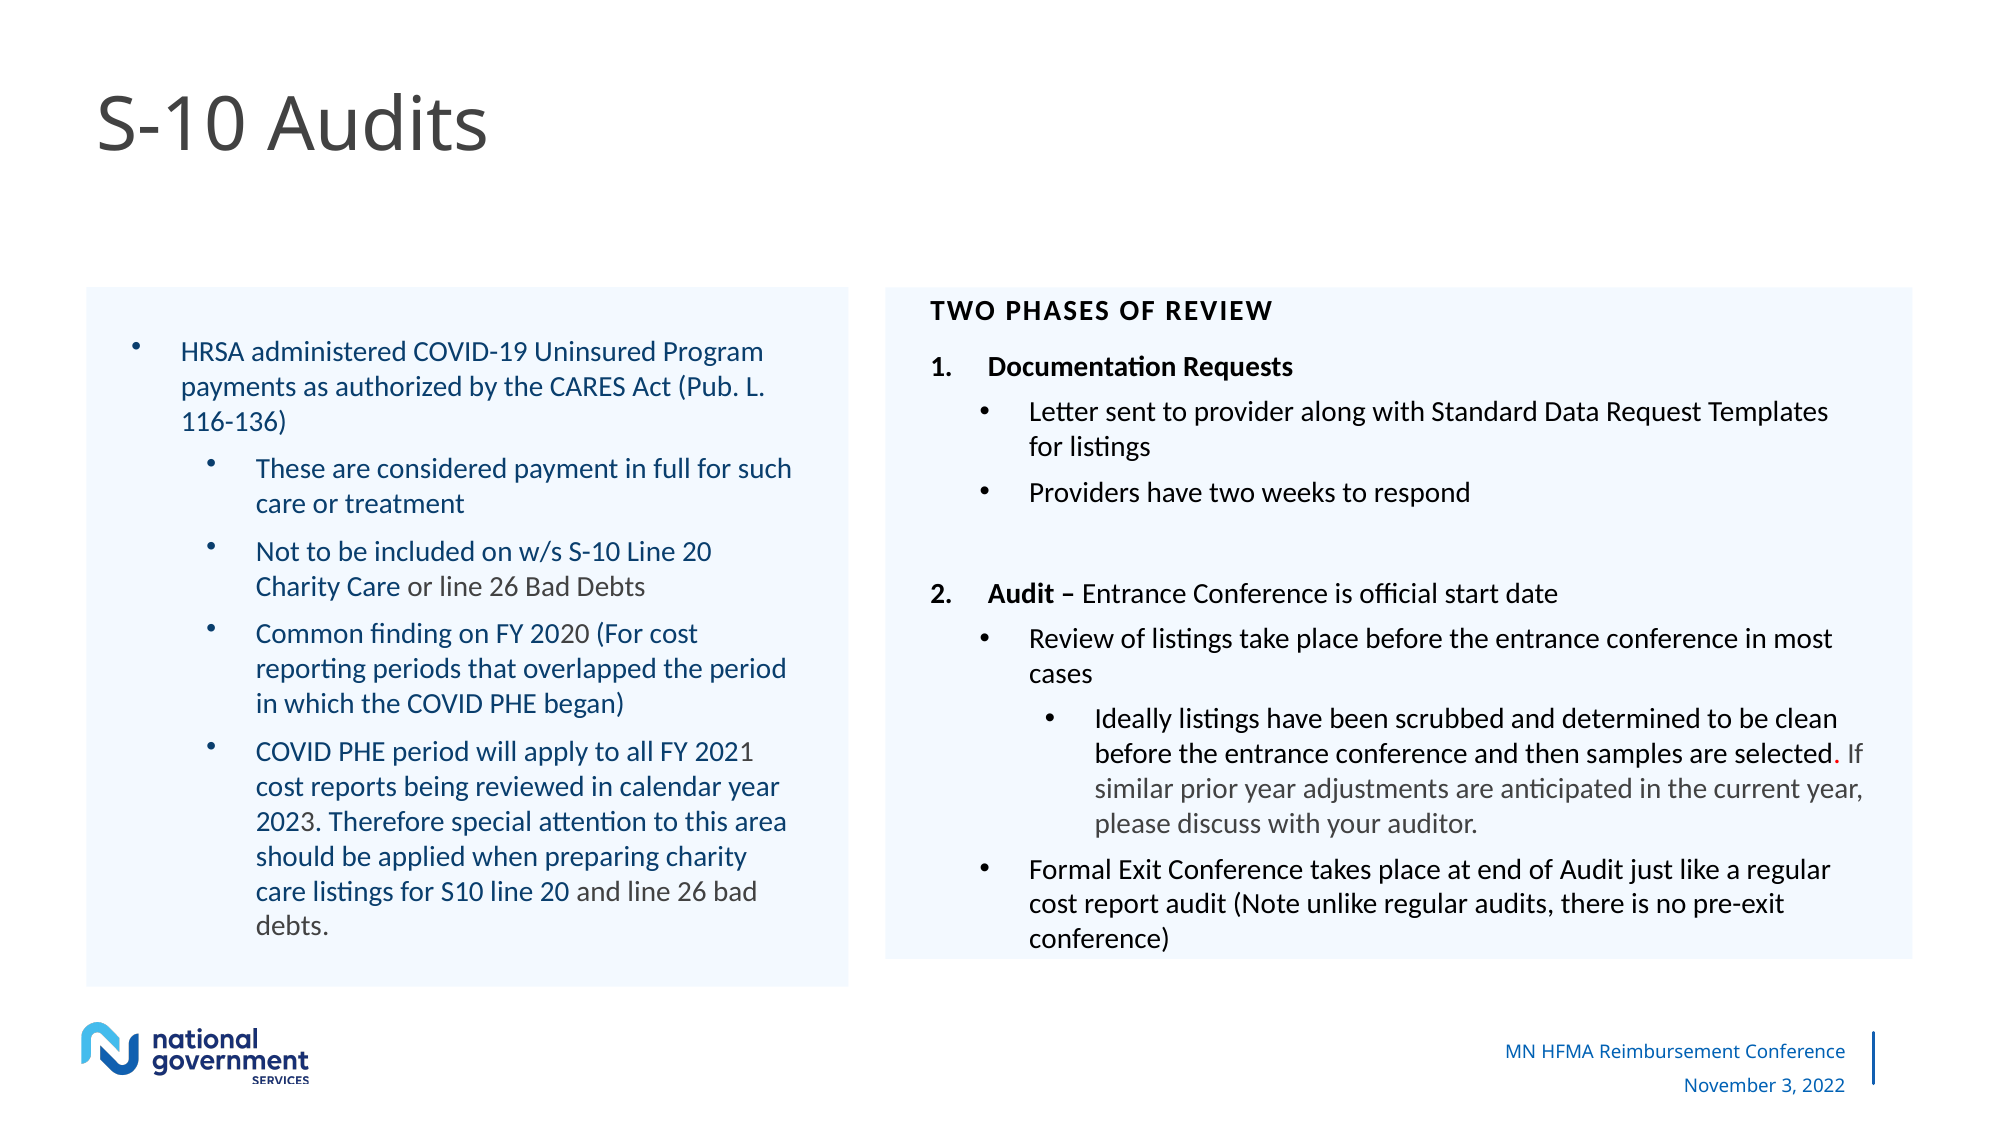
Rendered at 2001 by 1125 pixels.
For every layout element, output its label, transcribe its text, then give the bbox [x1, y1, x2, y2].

text_box TWO PHASES OF REVIEW Documentation Requests Letter sent to provider along with Standard Data Request Templates for listings Providers have two weeks to respond Audit – Entrance Conference is official start date Review of listings take place before the entrance conference in most cases Ideally listings have been scrubbed and determined to be clean before the entrance conference and then samples are selected. If similar prior year adjustments are anticipated in the current year, please discuss with your auditor. Formal Exit Conference takes place at end of Audit just like a regular cost report audit (Note unlike regular audits, there is no pre-exit conference) [885, 287, 1913, 959]
title S-10 Audits [81, 84, 1920, 165]
text_box HRSA administered COVID-19 Uninsured Program payments as authorized by the CARES Act (Pub. L. 116-136) These are considered payment in full for such care or treatment Not to be included on w/s S-10 Line 20 Charity Care or line 26 Bad Debts Common finding on FY 2020 (For cost reporting periods that overlapped the period in which the COVID PHE began) COVID PHE period will apply to all FY 2021 cost reports being reviewed in calendar year 2023. Therefore special attention to this area should be applied when preparing charity care listings for S10 line 20 and line 26 bad debts. [86, 287, 849, 987]
